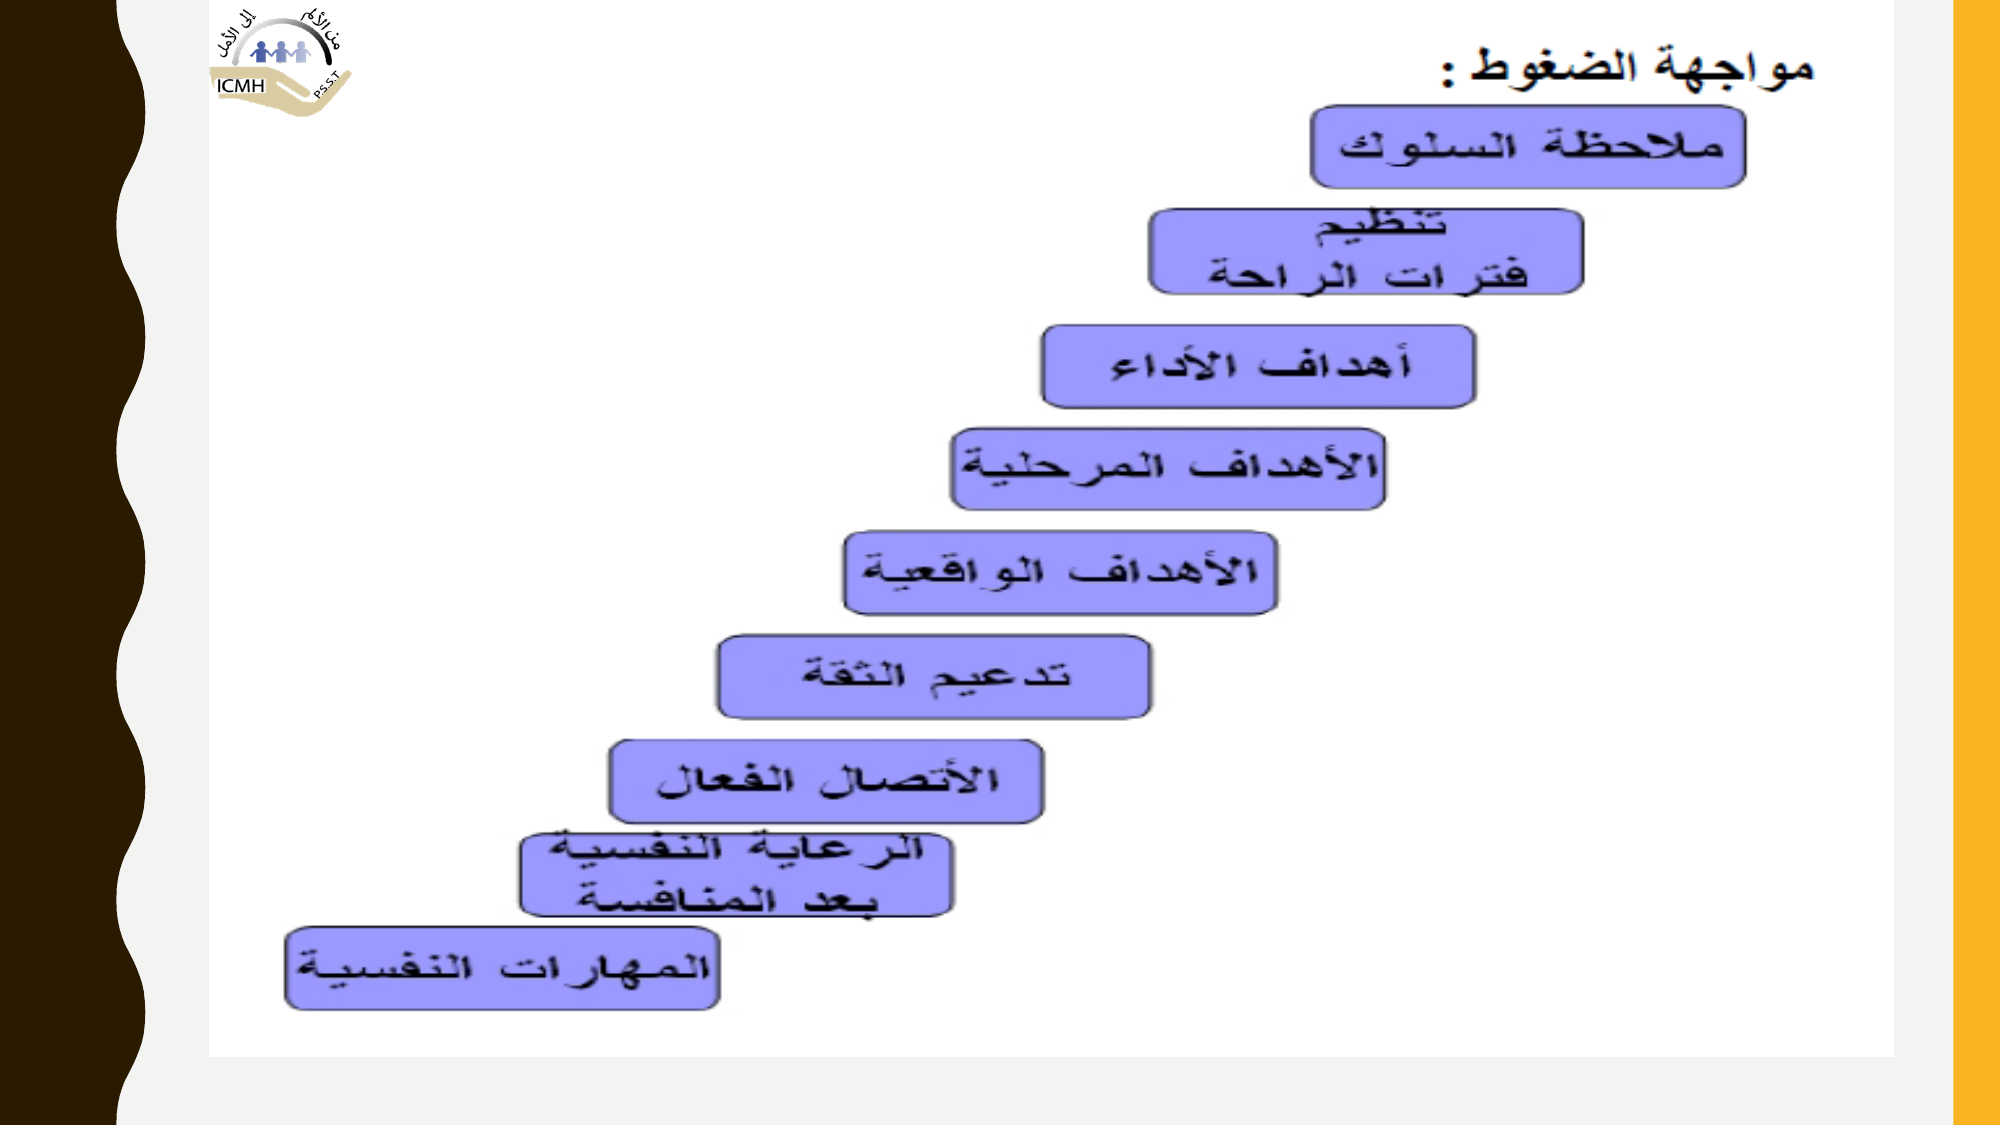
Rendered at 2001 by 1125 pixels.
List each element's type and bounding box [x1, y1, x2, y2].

picture [166, 0, 1894, 1057]
